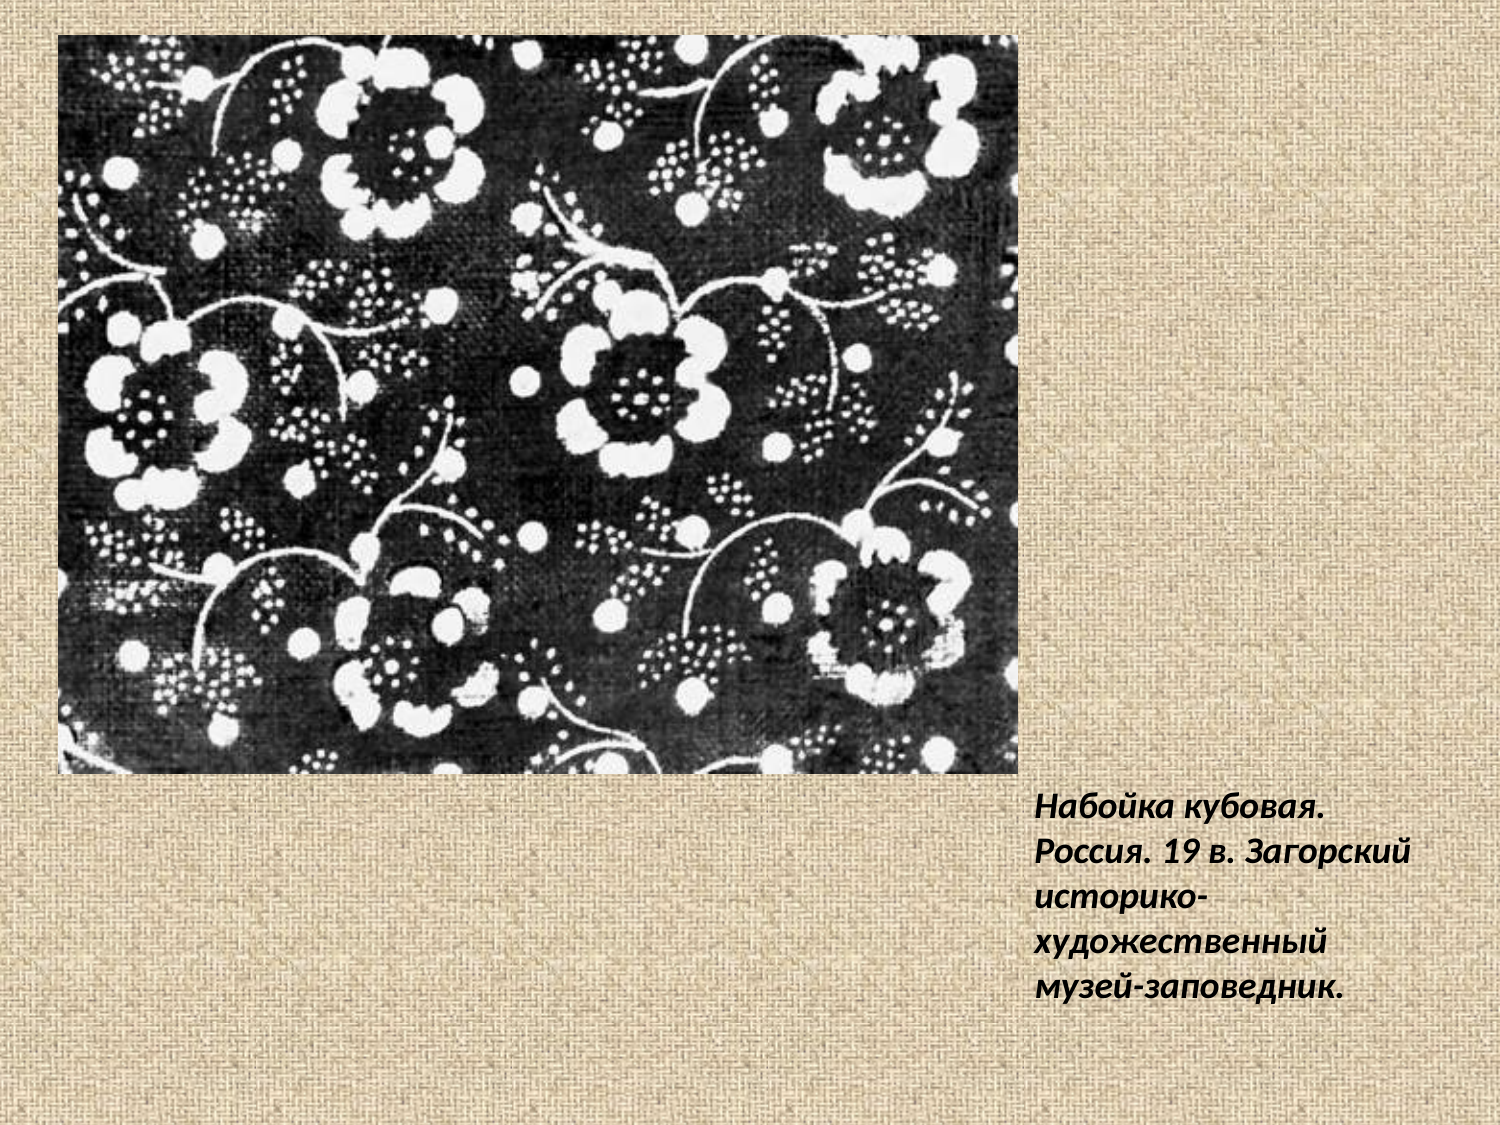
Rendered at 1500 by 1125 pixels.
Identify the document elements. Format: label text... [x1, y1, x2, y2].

picture [58, 34, 1018, 774]
text_box Набойка кубовая. Россия. 19 в. Загорский историко-художественный музей-заповедник. [1019, 773, 1430, 1059]
